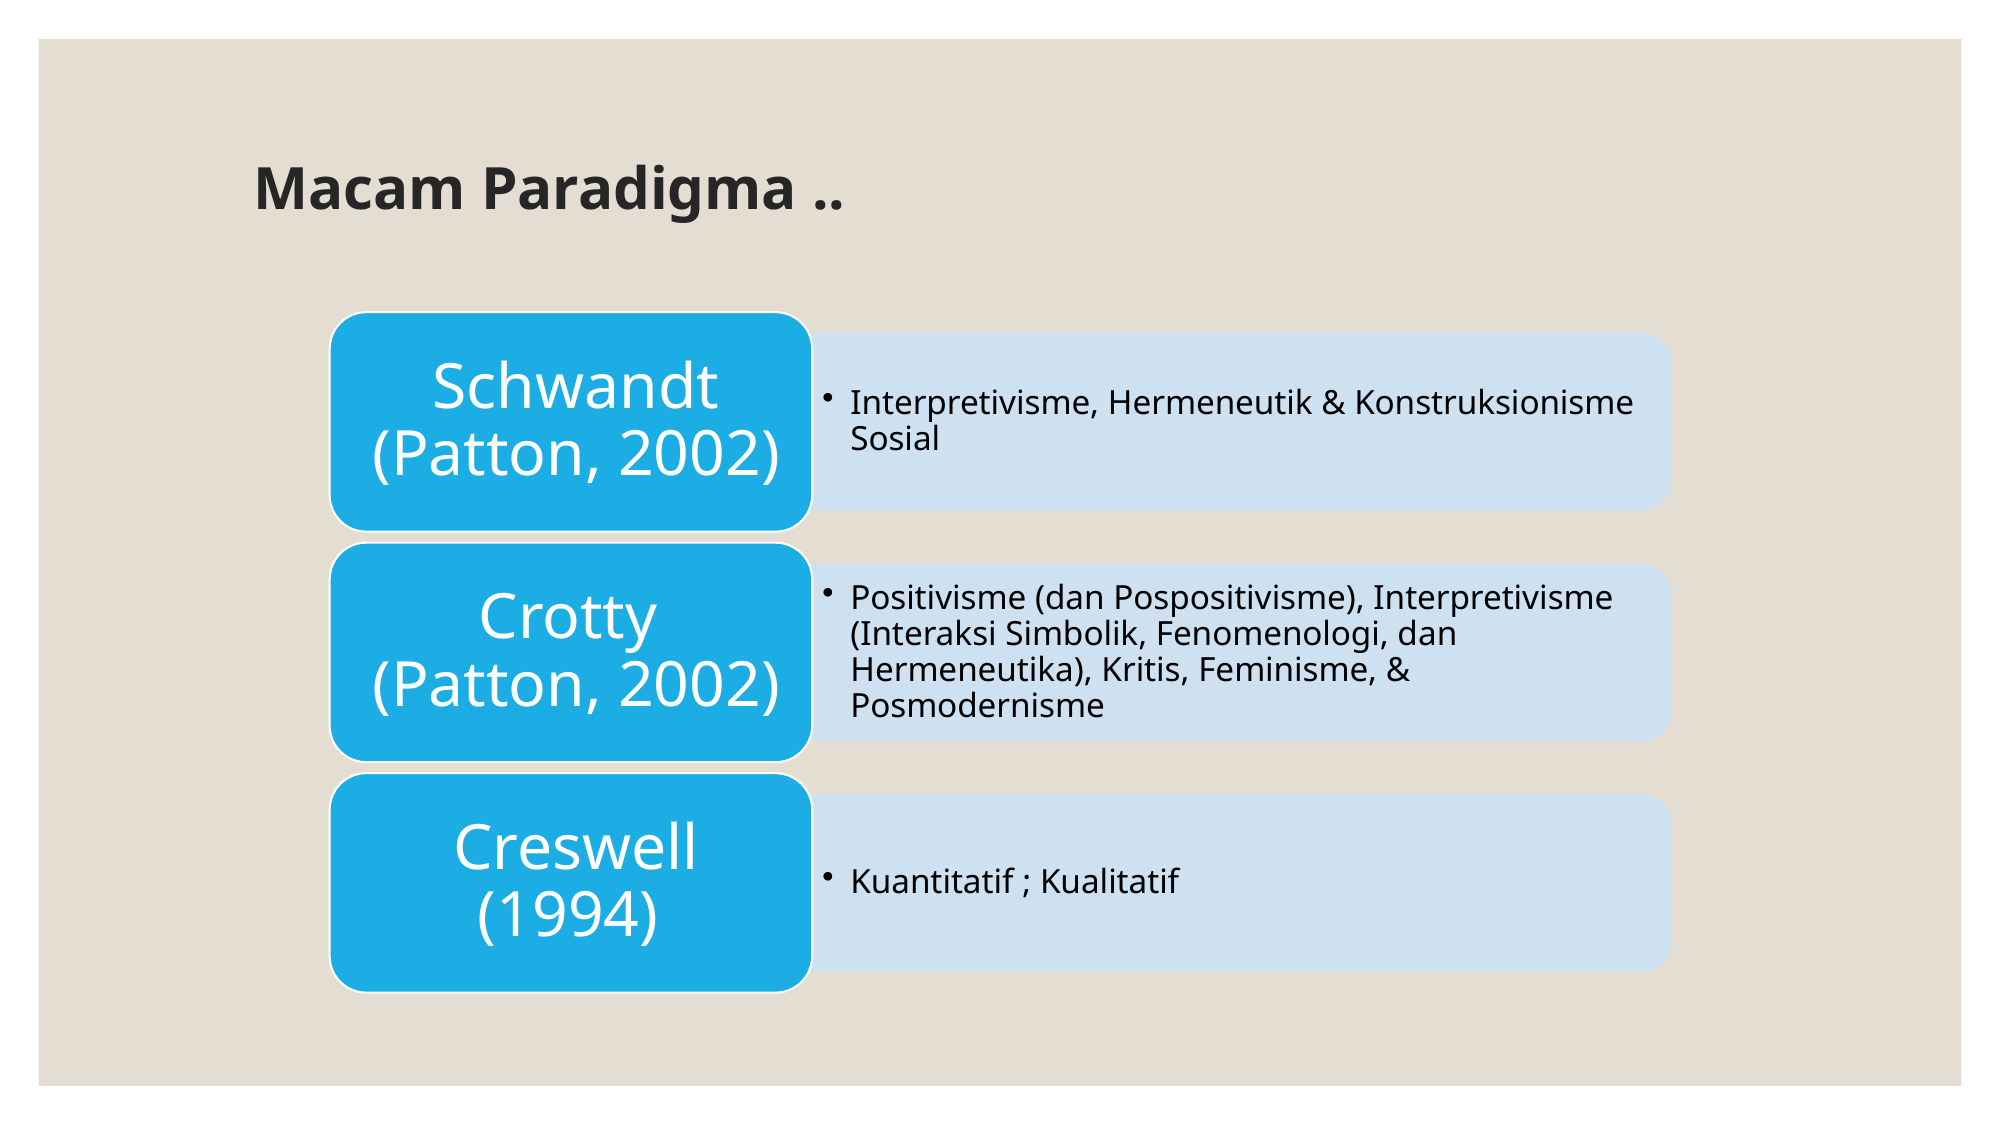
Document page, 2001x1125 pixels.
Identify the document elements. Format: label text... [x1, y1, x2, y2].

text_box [329, 311, 1671, 994]
title Macam Paradigma .. [238, 131, 1814, 250]
